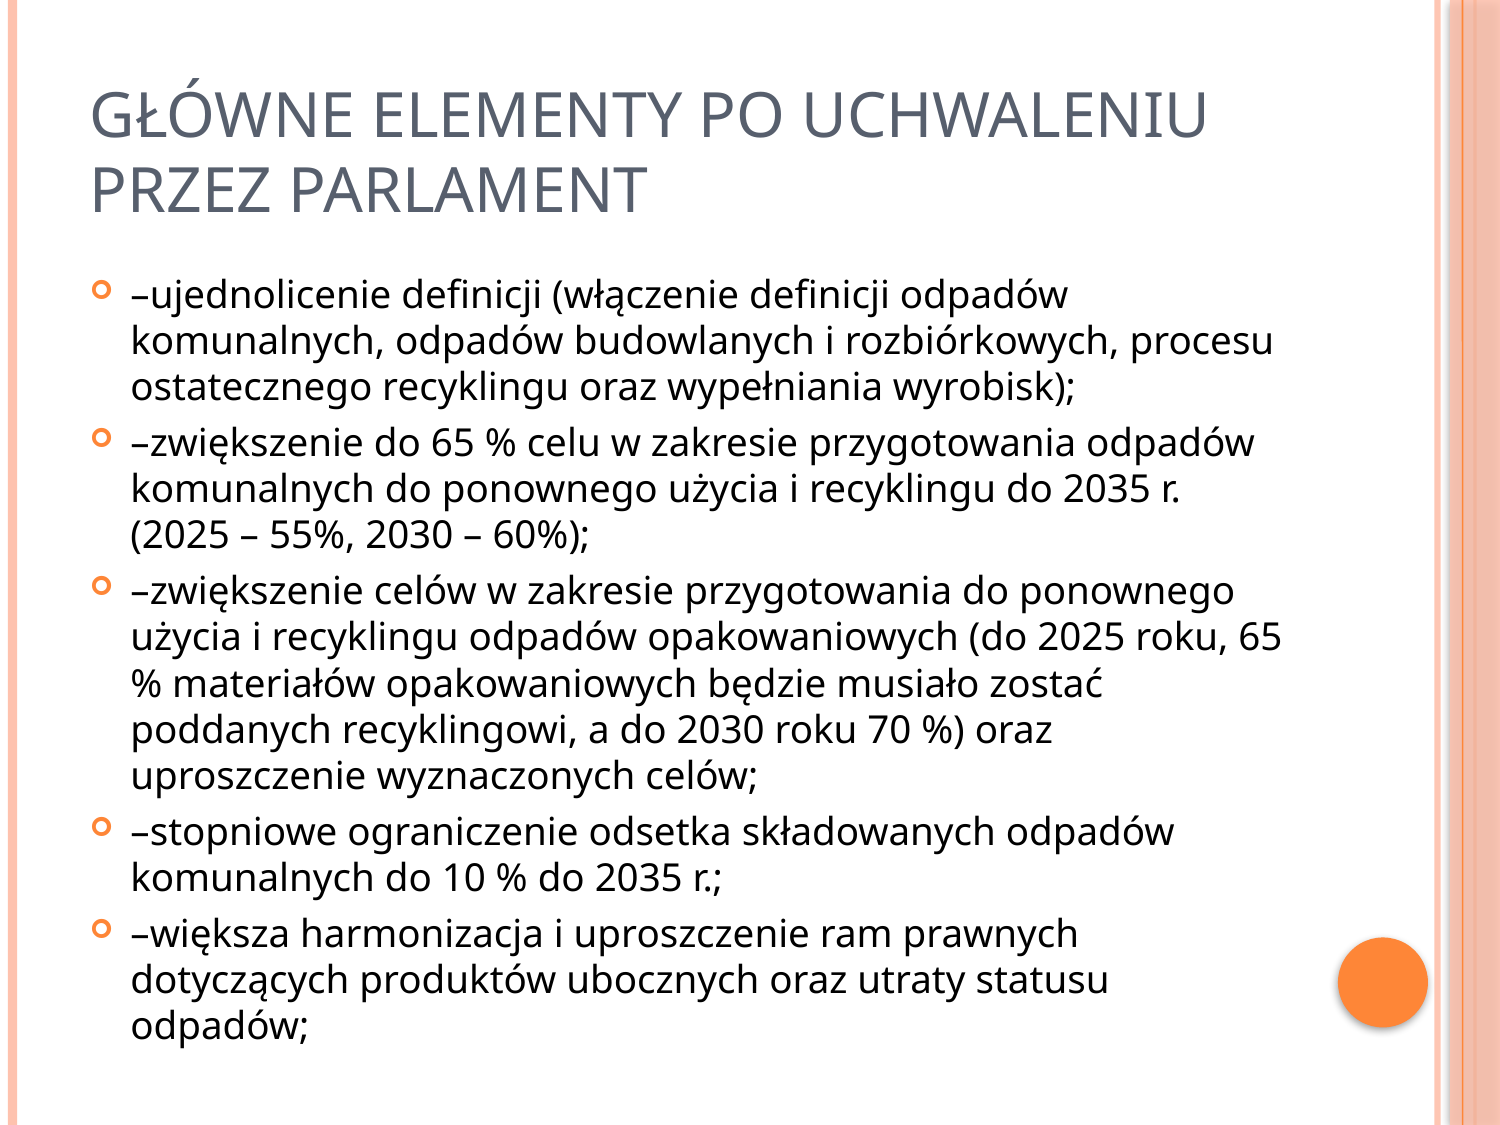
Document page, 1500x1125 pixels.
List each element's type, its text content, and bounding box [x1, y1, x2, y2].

title główne elementy po uchwaleniu przez parlament [75, 45, 1300, 233]
list –ujednolicenie definicji (włączenie definicji odpadów komunalnych, odpadów budowlanych i rozbiórkowych, procesu ostatecznego recyklingu oraz wypełniania wyrobisk); –zwiększenie do 65 % celu w zakresie przygotowania odpadów komunalnych do ponownego użycia i recyklingu do 2035 r. (2025 – 55%, 2030 – 60%); –zwiększenie celów w zakresie przygotowania do ponownego użycia i recyklingu odpadów opakowaniowych (do 2025 roku, 65 % materiałów opakowaniowych będzie musiało zostać poddanych recyklingowi, a do 2030 roku 70 %) oraz uproszczenie wyznaczonych celów; –stopniowe ograniczenie odsetka składowanych odpadów komunalnych do 10 % do 2035 r.; –większa harmonizacja i uproszczenie ram prawnych dotyczących produktów ubocznych oraz utraty statusu odpadów; [75, 262, 1300, 1062]
